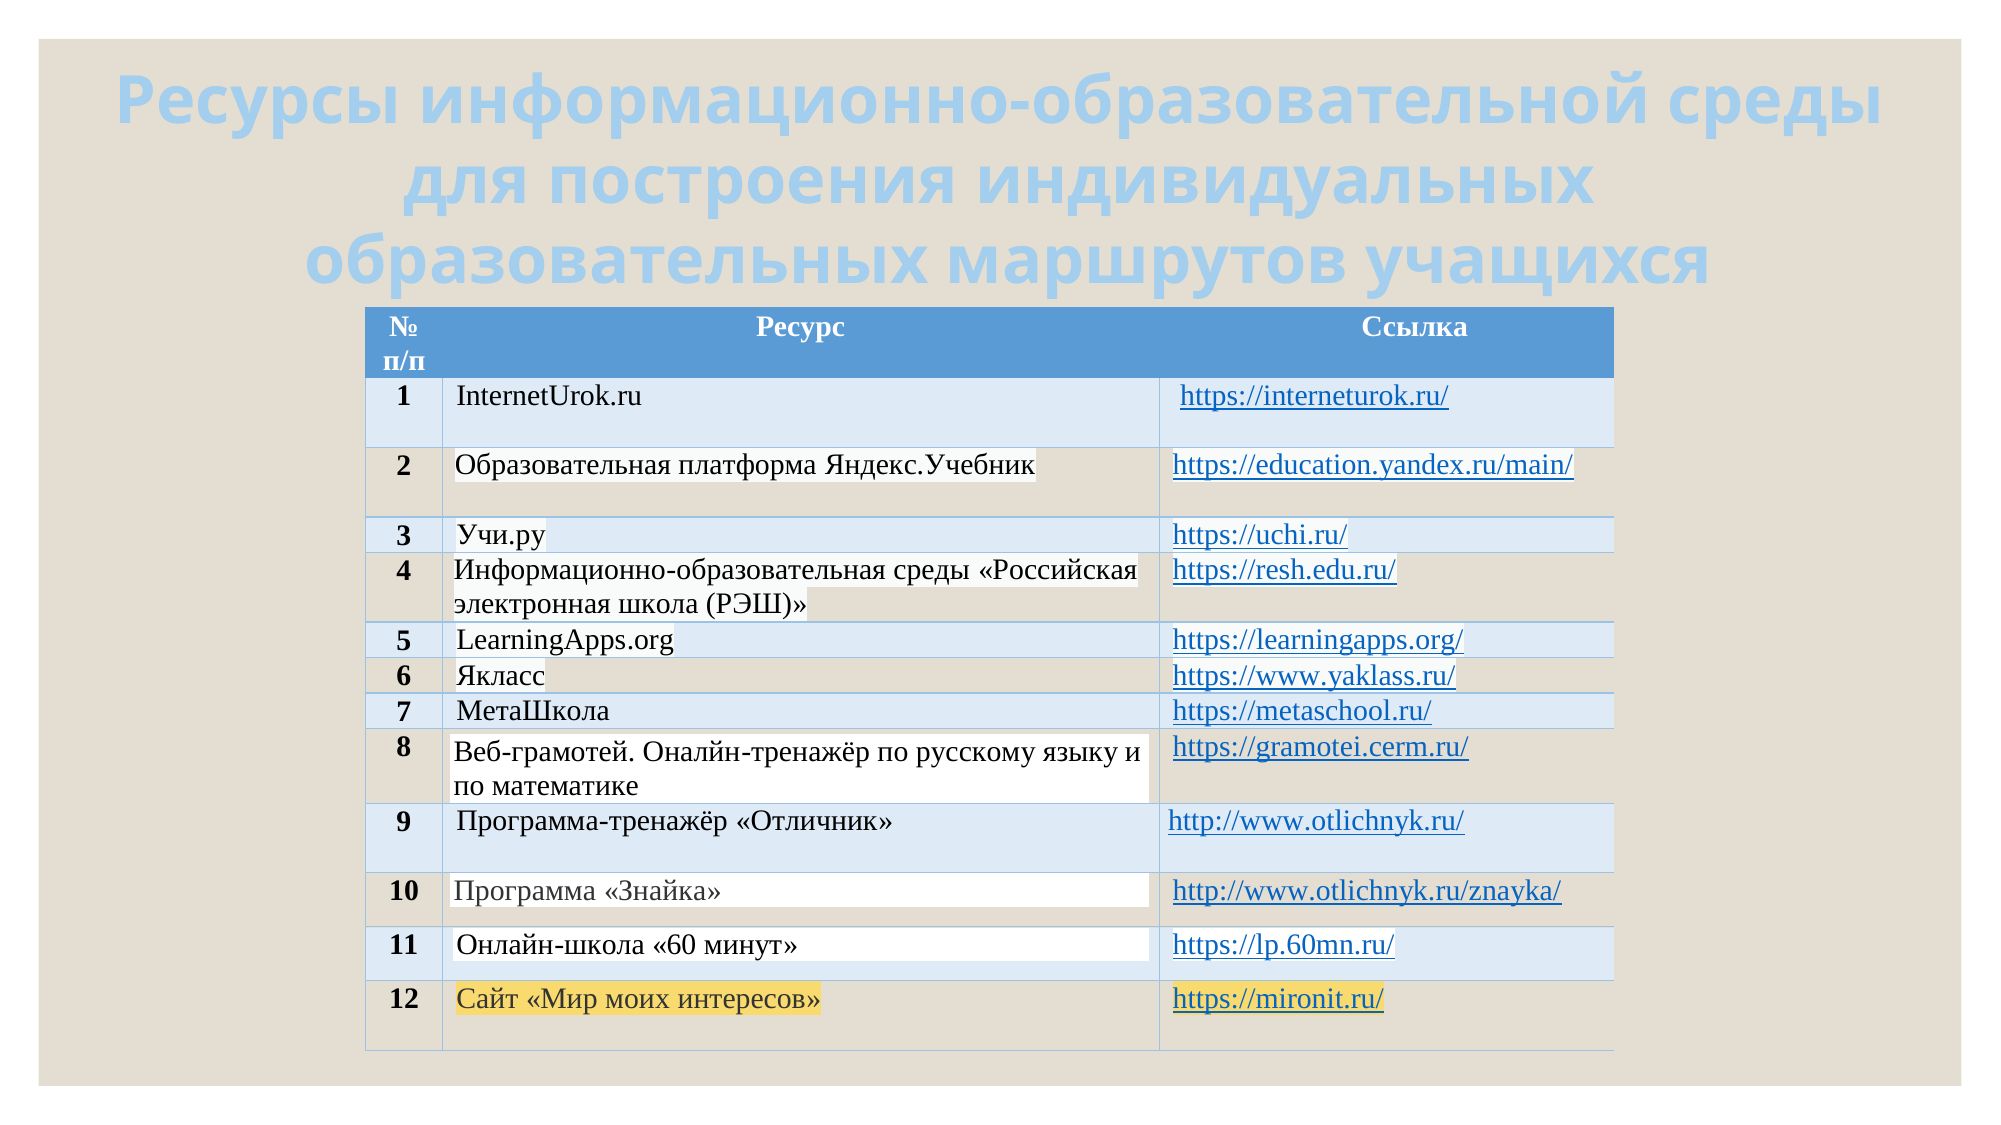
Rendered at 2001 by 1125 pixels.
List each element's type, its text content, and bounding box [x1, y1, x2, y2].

text_box Ресурсы информационно-образовательной среды для построения индивидуальных образовательных маршрутов учащихся [99, 49, 1918, 305]
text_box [364, 307, 1614, 1109]
